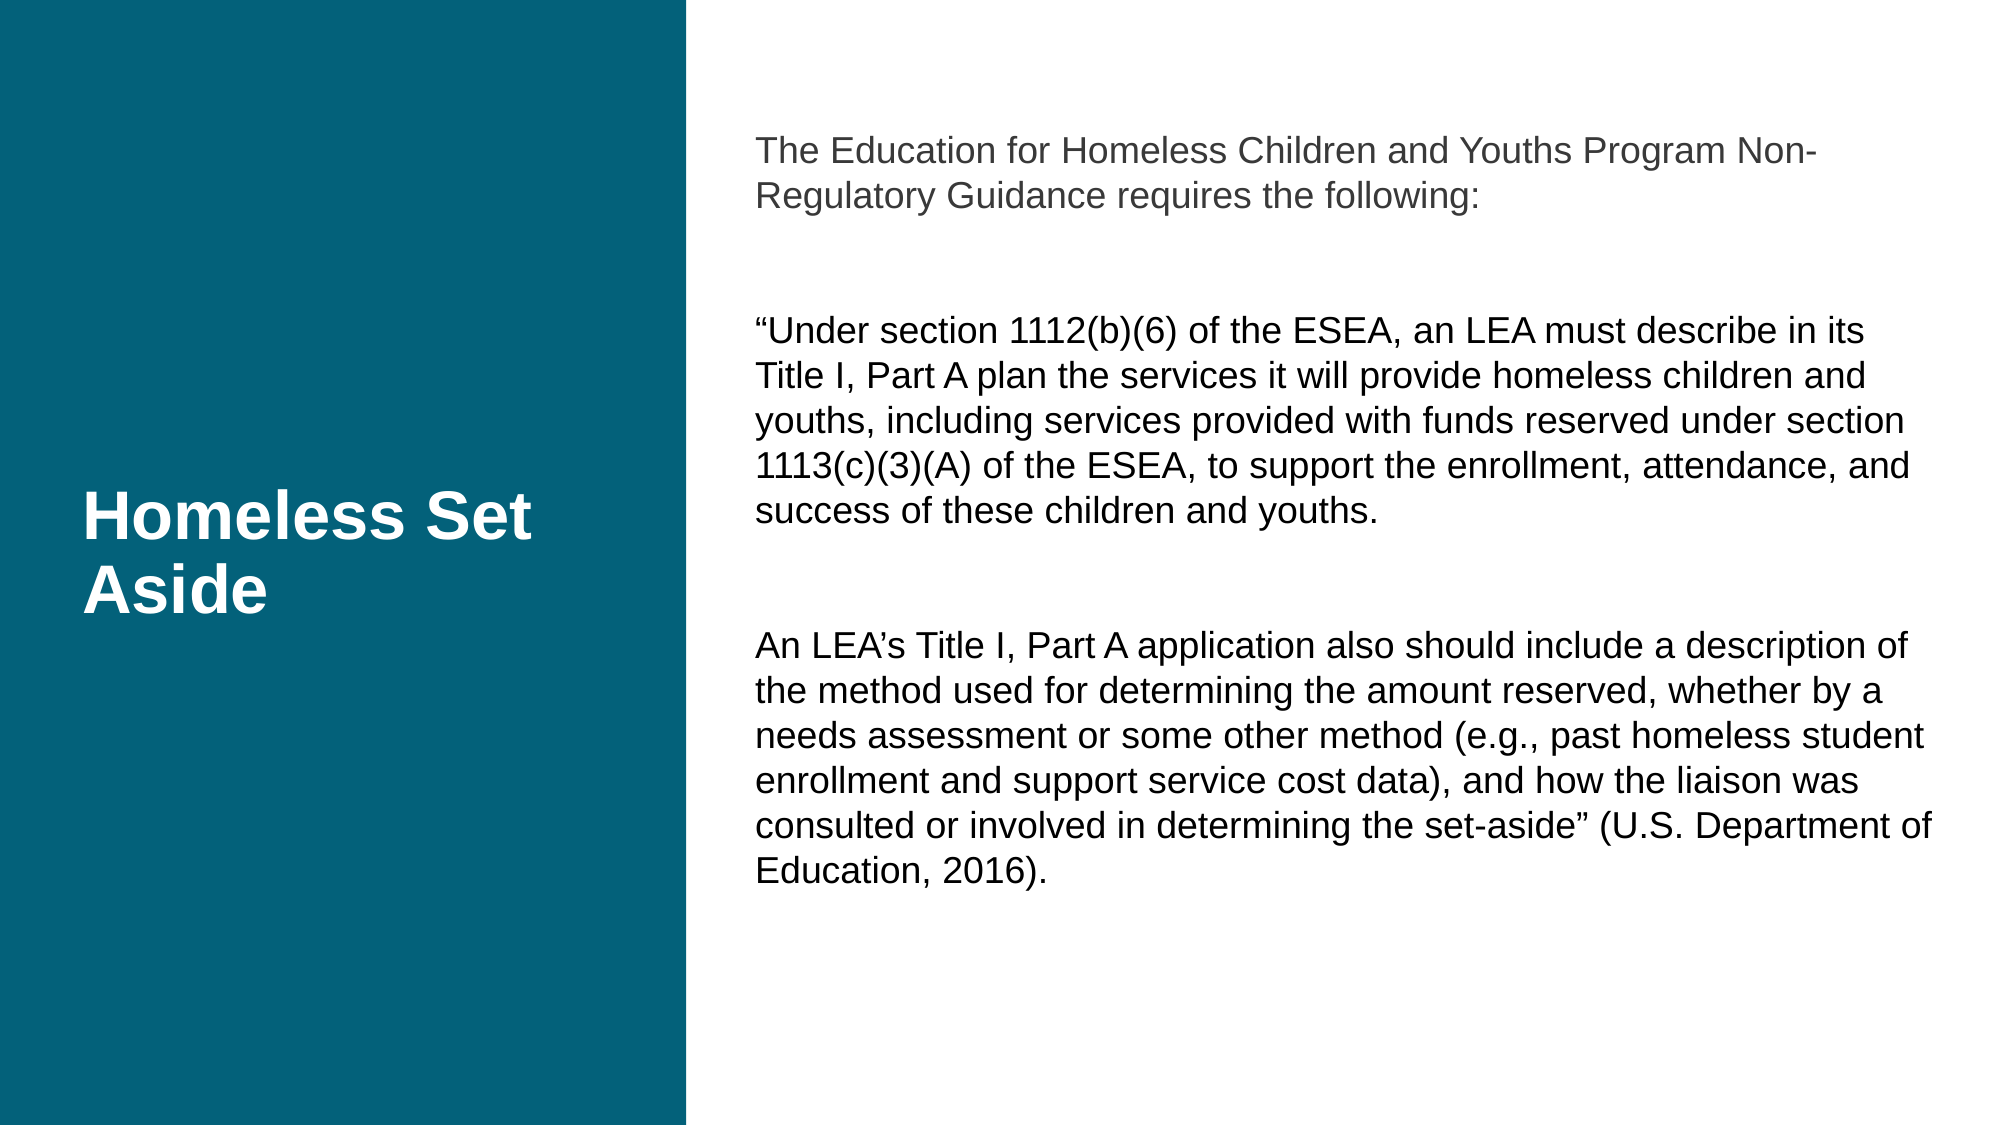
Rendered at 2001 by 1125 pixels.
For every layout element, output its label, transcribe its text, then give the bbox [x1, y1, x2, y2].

list The Education for Homeless Children and Youths Program Non-Regulatory Guidance requires the following: “Under section 1112(b)(6) of the ESEA, an LEA must describe in its Title I, Part A plan the services it will provide homeless children and youths, including services provided with funds reserved under section 1113(c)(3)(A) of the ESEA, to support the enrollment, attendance, and success of these children and youths. An LEA’s Title I, Part A application also should include a description of the method used for determining the amount reserved, whether by a needs assessment or some other method (e.g., past homeless student enrollment and support service cost data), and how the liaison was consulted or involved in determining the set-aside” (U.S. Department of Education, 2016). [740, 0, 1953, 1125]
title Homeless Set Aside [67, 70, 648, 1040]
